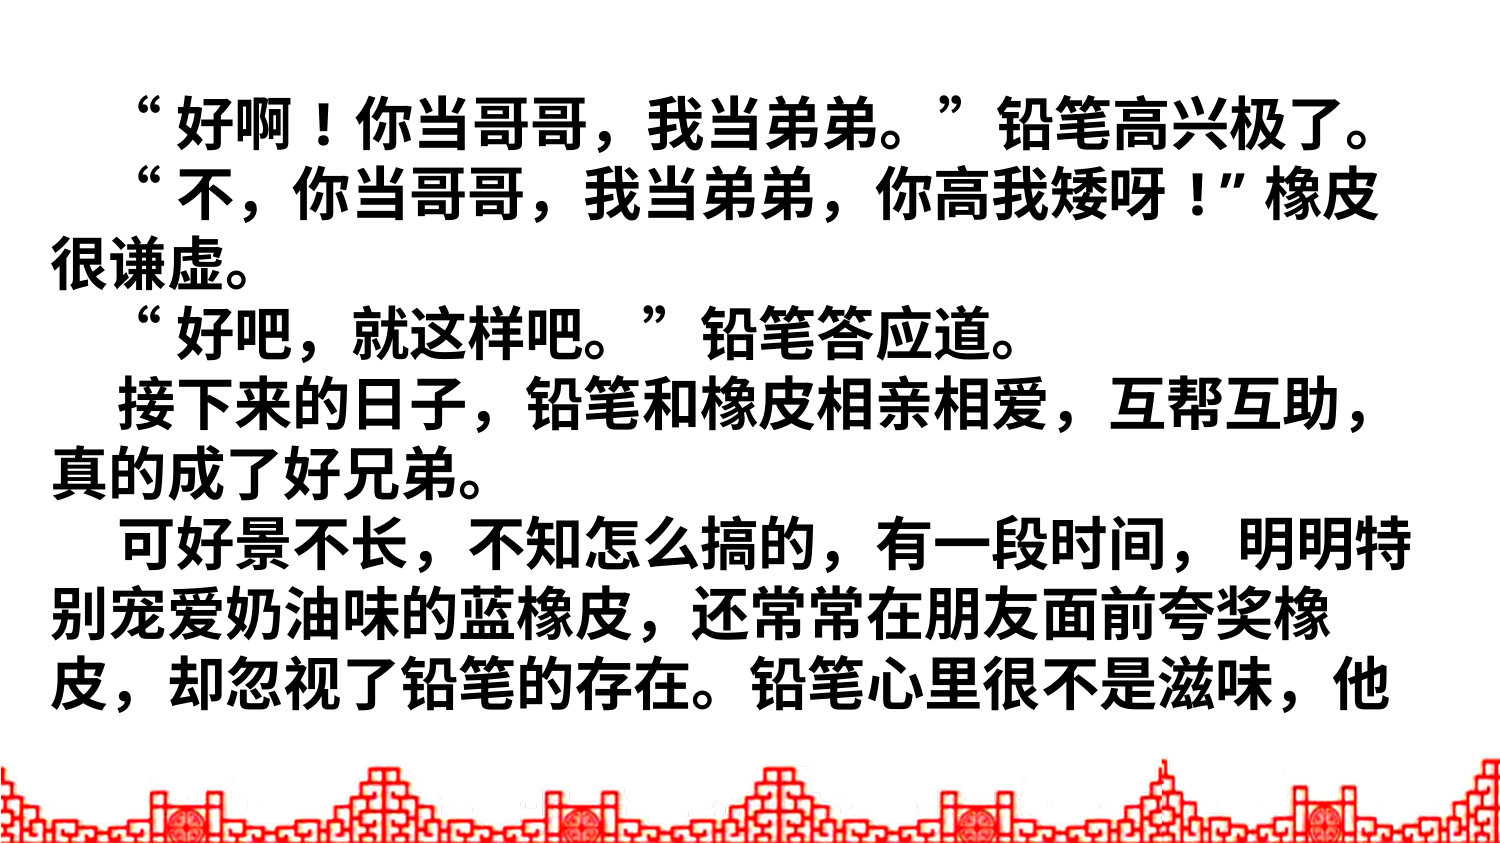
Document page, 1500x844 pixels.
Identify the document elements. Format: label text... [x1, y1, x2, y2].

text_box “好啊!你当哥哥，我当弟弟。”铅笔高兴极了。 “不，你当哥哥，我当弟弟，你高我矮呀!”橡皮很谦虚。 “好吧，就这样吧。”铅笔答应道。 接下来的日子，铅笔和橡皮相亲相爱，互帮互助，真的成了好兄弟。 可好景不长，不知怎么搞的，有一段时间， 明明特别宠爱奶油味的蓝橡皮，还常常在朋友面前夸奖橡皮，却忽视了铅笔的存在。铅笔心里很不是滋味，他 [36, 79, 1453, 725]
